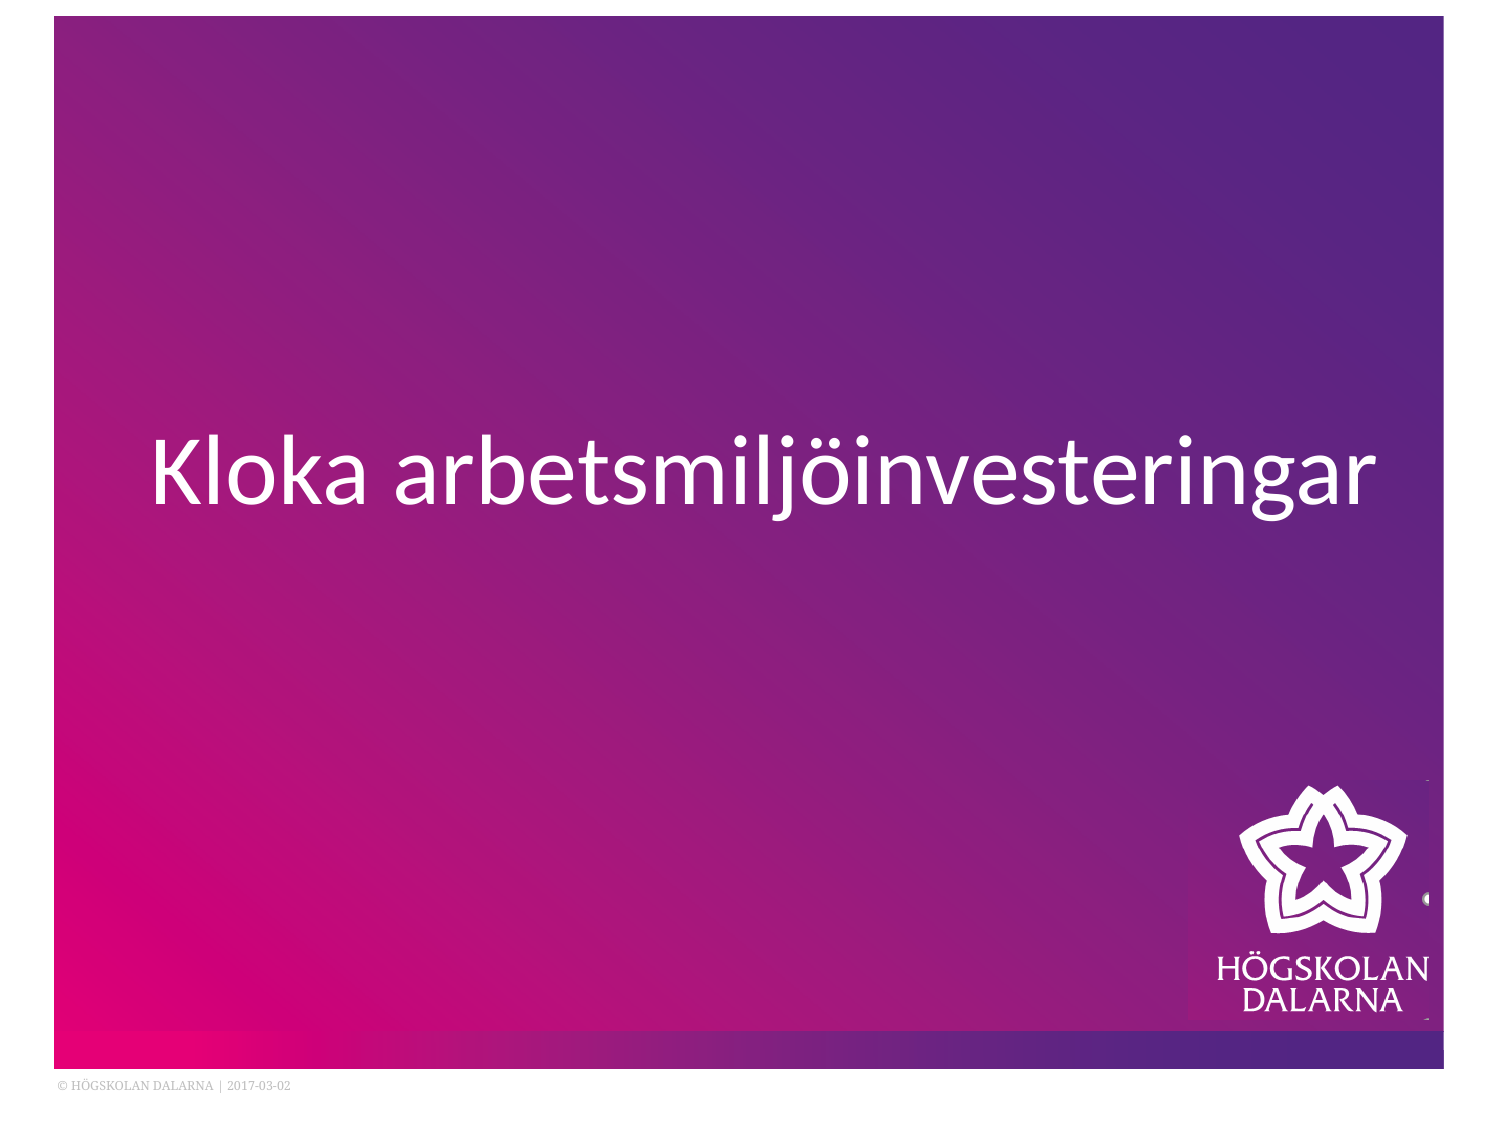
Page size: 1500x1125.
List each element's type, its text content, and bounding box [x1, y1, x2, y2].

text_box © HÖGSKOLAN DALARNA | 2017-03-02 [54, 1077, 1444, 1113]
picture [54, 16, 1444, 1069]
